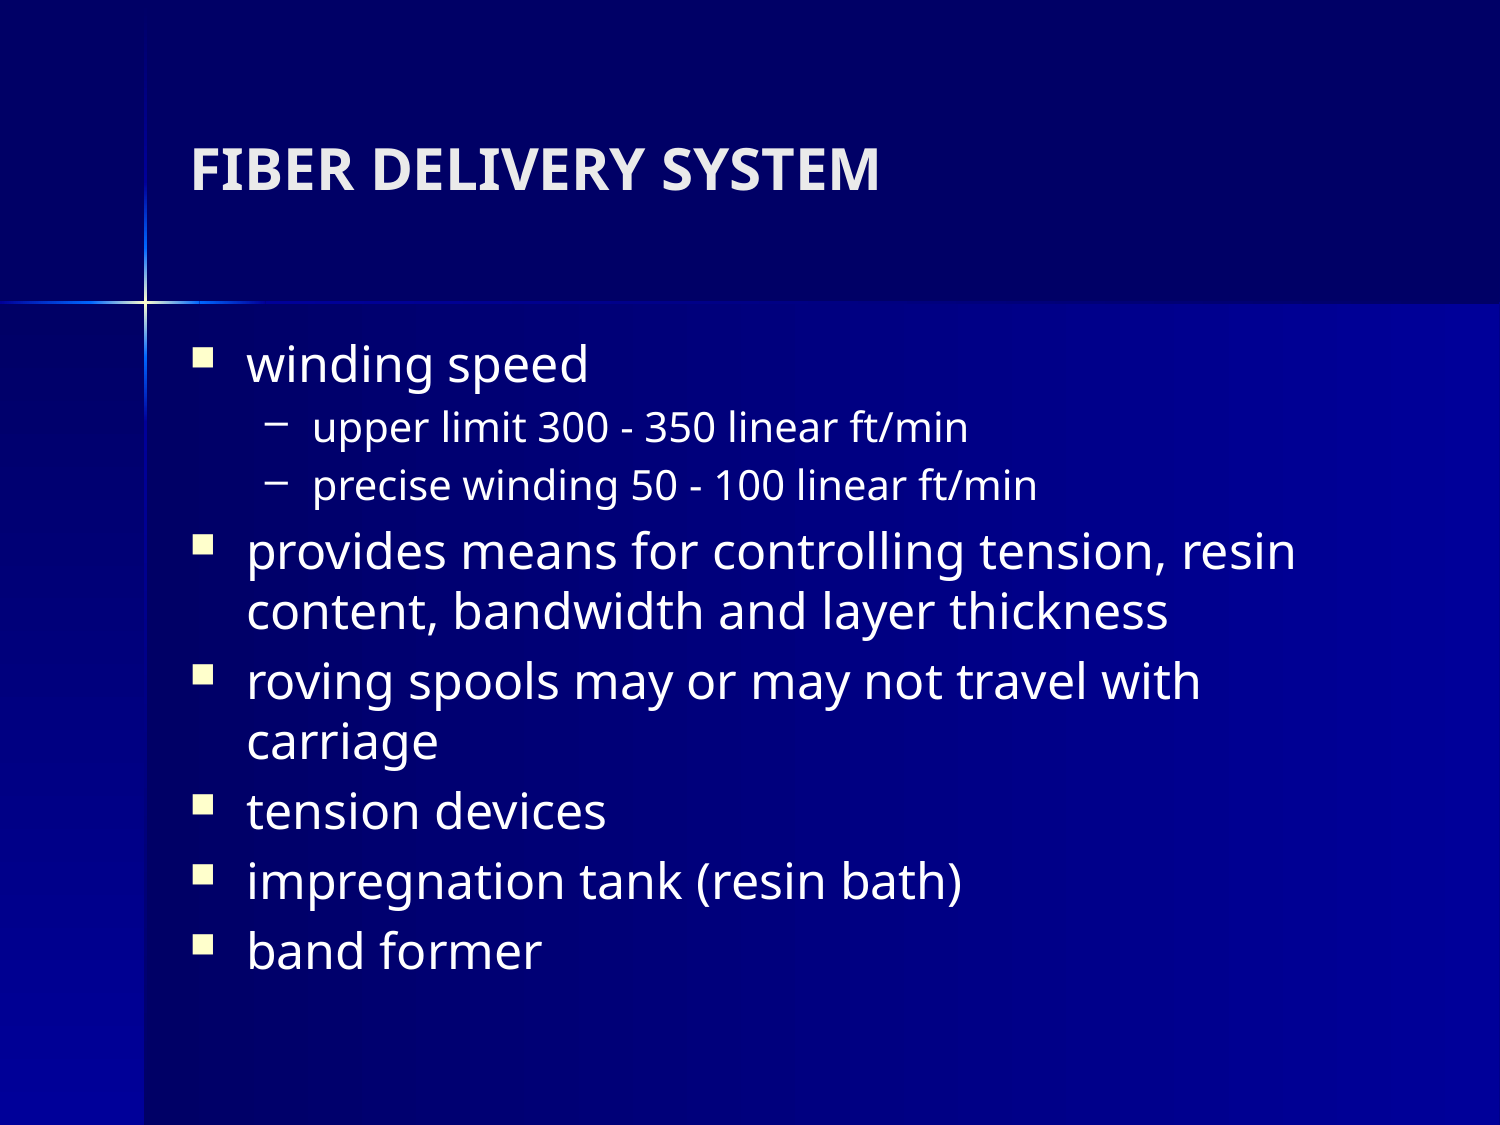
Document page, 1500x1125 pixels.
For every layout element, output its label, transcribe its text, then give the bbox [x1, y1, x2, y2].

list winding speed upper limit 300 - 350 linear ft/min precise winding 50 - 100 linear ft/min provides means for controlling tension, resin content, bandwidth and layer thickness roving spools may or may not travel with carriage tension devices impregnation tank (resin bath) band former [174, 324, 1413, 1001]
title FIBER DELIVERY SYSTEM [174, 49, 1413, 286]
